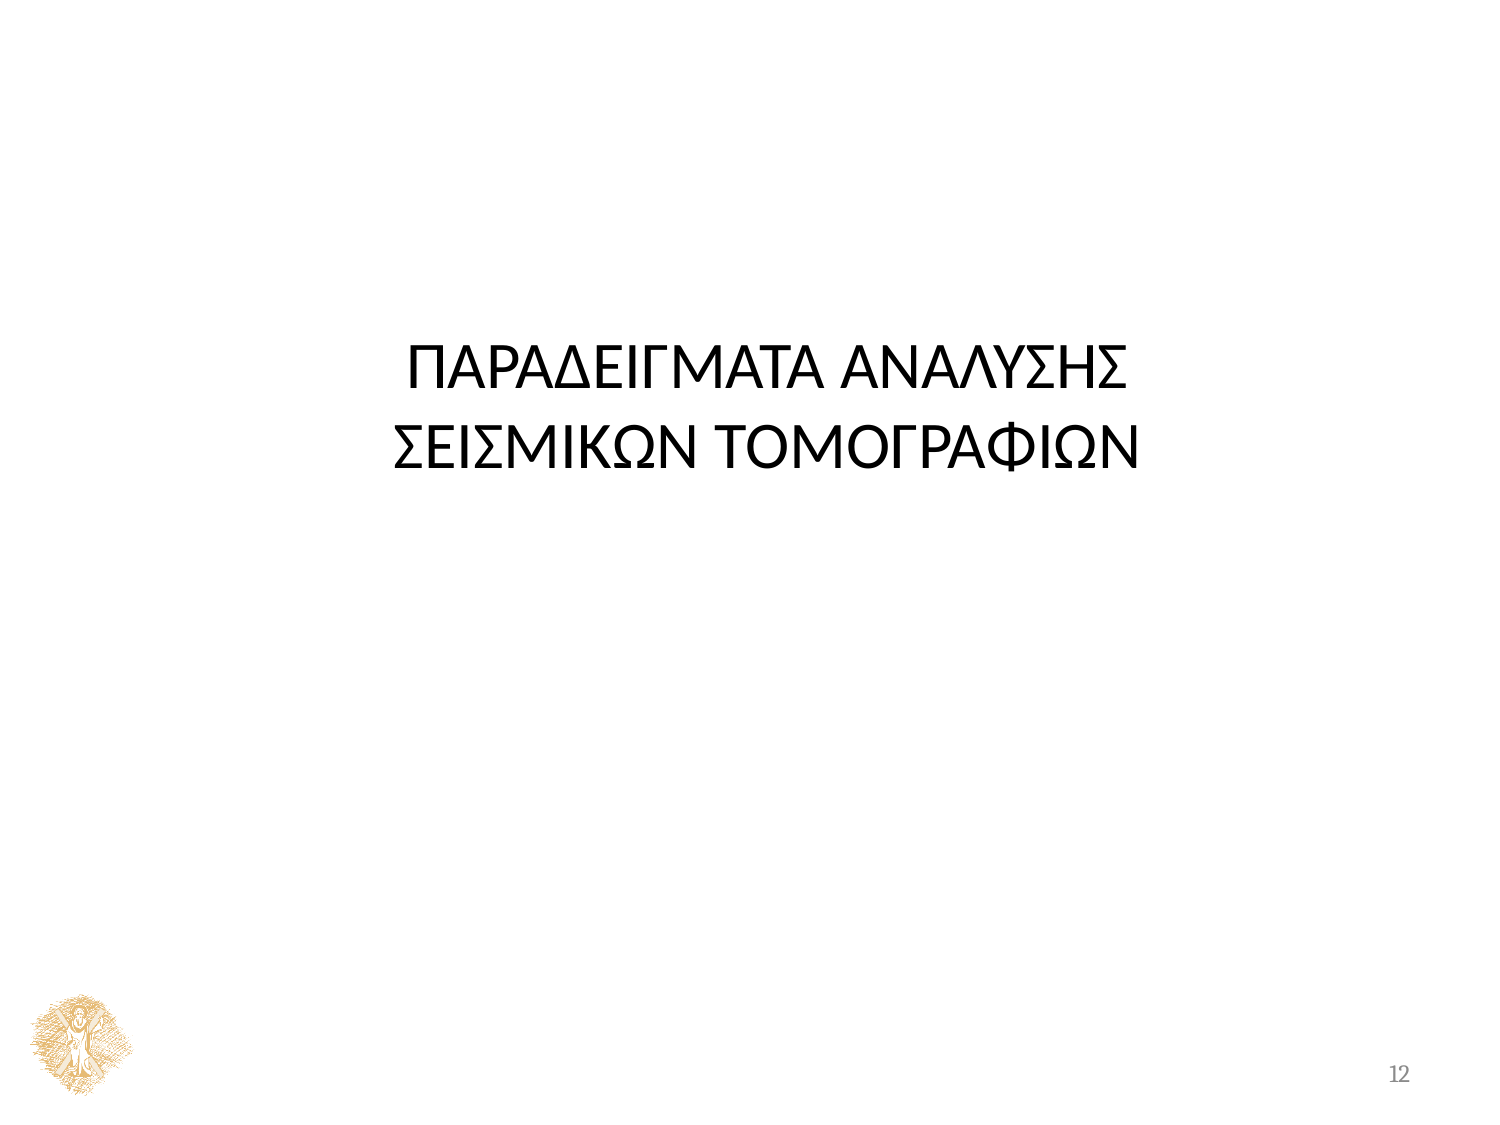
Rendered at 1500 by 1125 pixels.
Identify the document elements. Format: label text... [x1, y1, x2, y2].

text_box ΠΑΡΑΔΕΙΓΜΑΤΑ ΑΝΑΛΥΣΗΣ ΣΕΙΣΜΙΚΩΝ ΤΟΜΟΓΡΑΦΙΩΝ [289, 314, 1247, 490]
picture [23, 984, 143, 1101]
slide_number 12 [1074, 1042, 1425, 1103]
